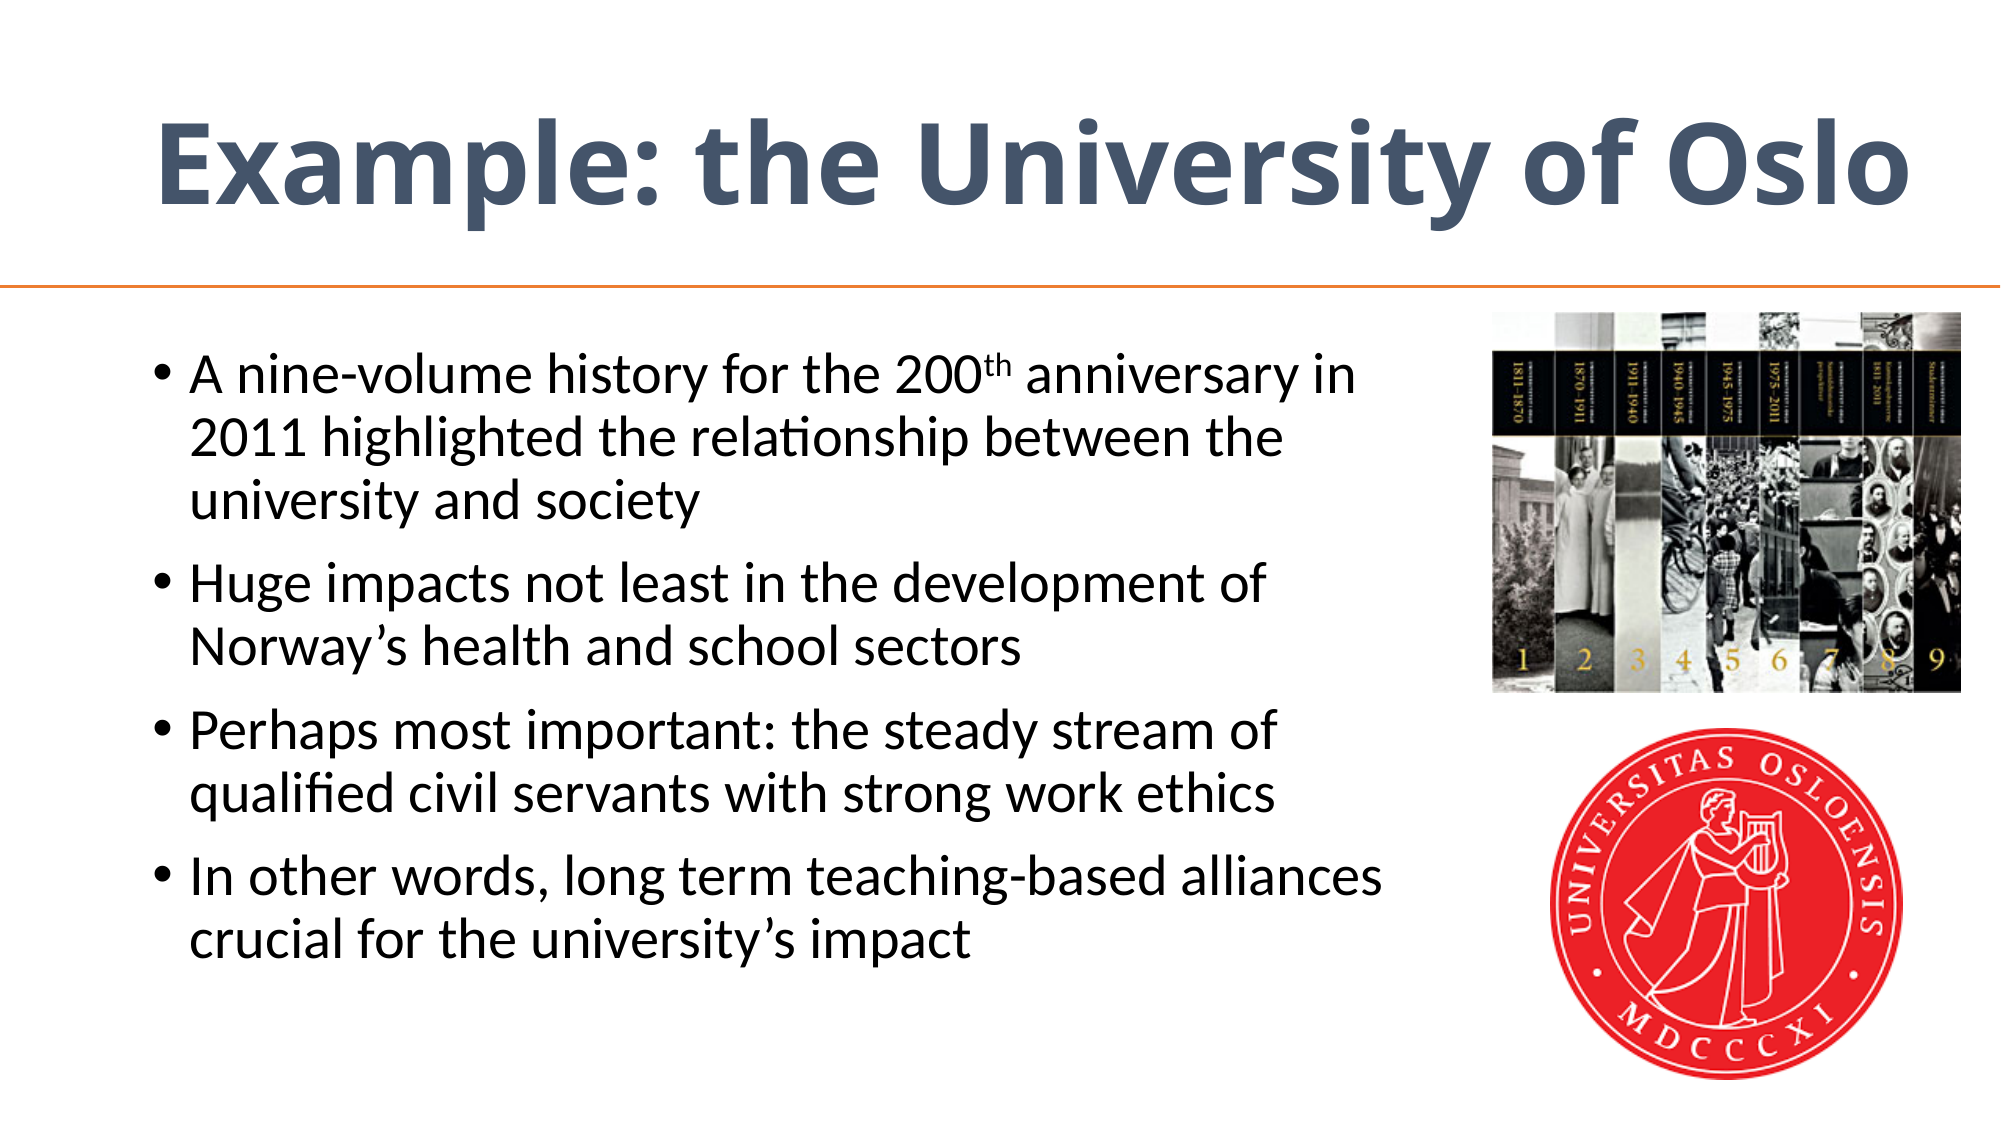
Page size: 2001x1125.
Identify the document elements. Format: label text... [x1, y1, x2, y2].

picture [1550, 728, 1903, 1080]
list A nine-volume history for the 200th anniversary in 2011 highlighted the relationship between the university and society Huge impacts not least in the development of Norway’s health and school sectors Perhaps most important: the steady stream of qualified civil servants with strong work ethics In other words, long term teaching-based alliances crucial for the university’s impact [137, 335, 1493, 1050]
picture [1492, 312, 1961, 693]
title Example: the University of Oslo [137, 59, 1961, 278]
